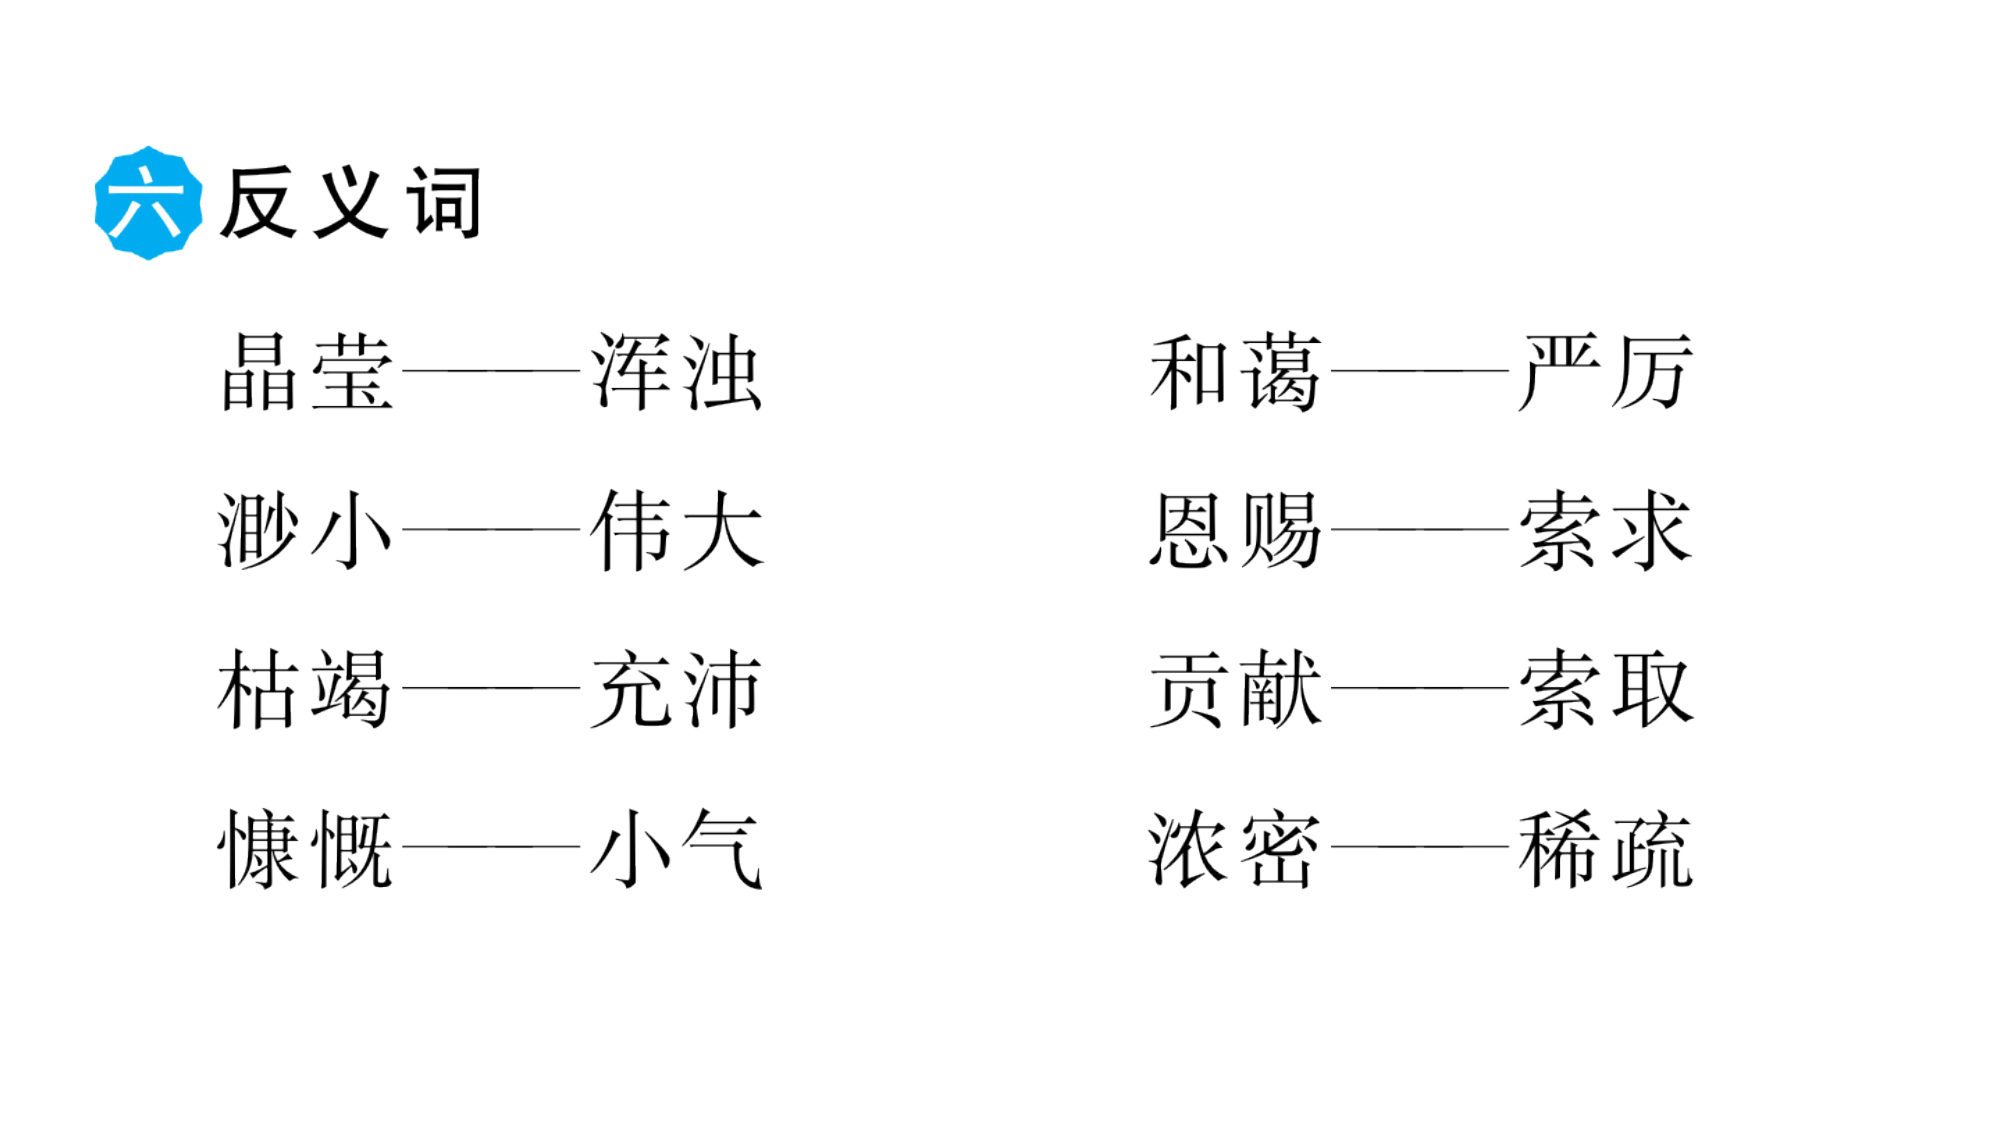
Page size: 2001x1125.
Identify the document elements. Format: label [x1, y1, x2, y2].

picture [87, 117, 1979, 911]
